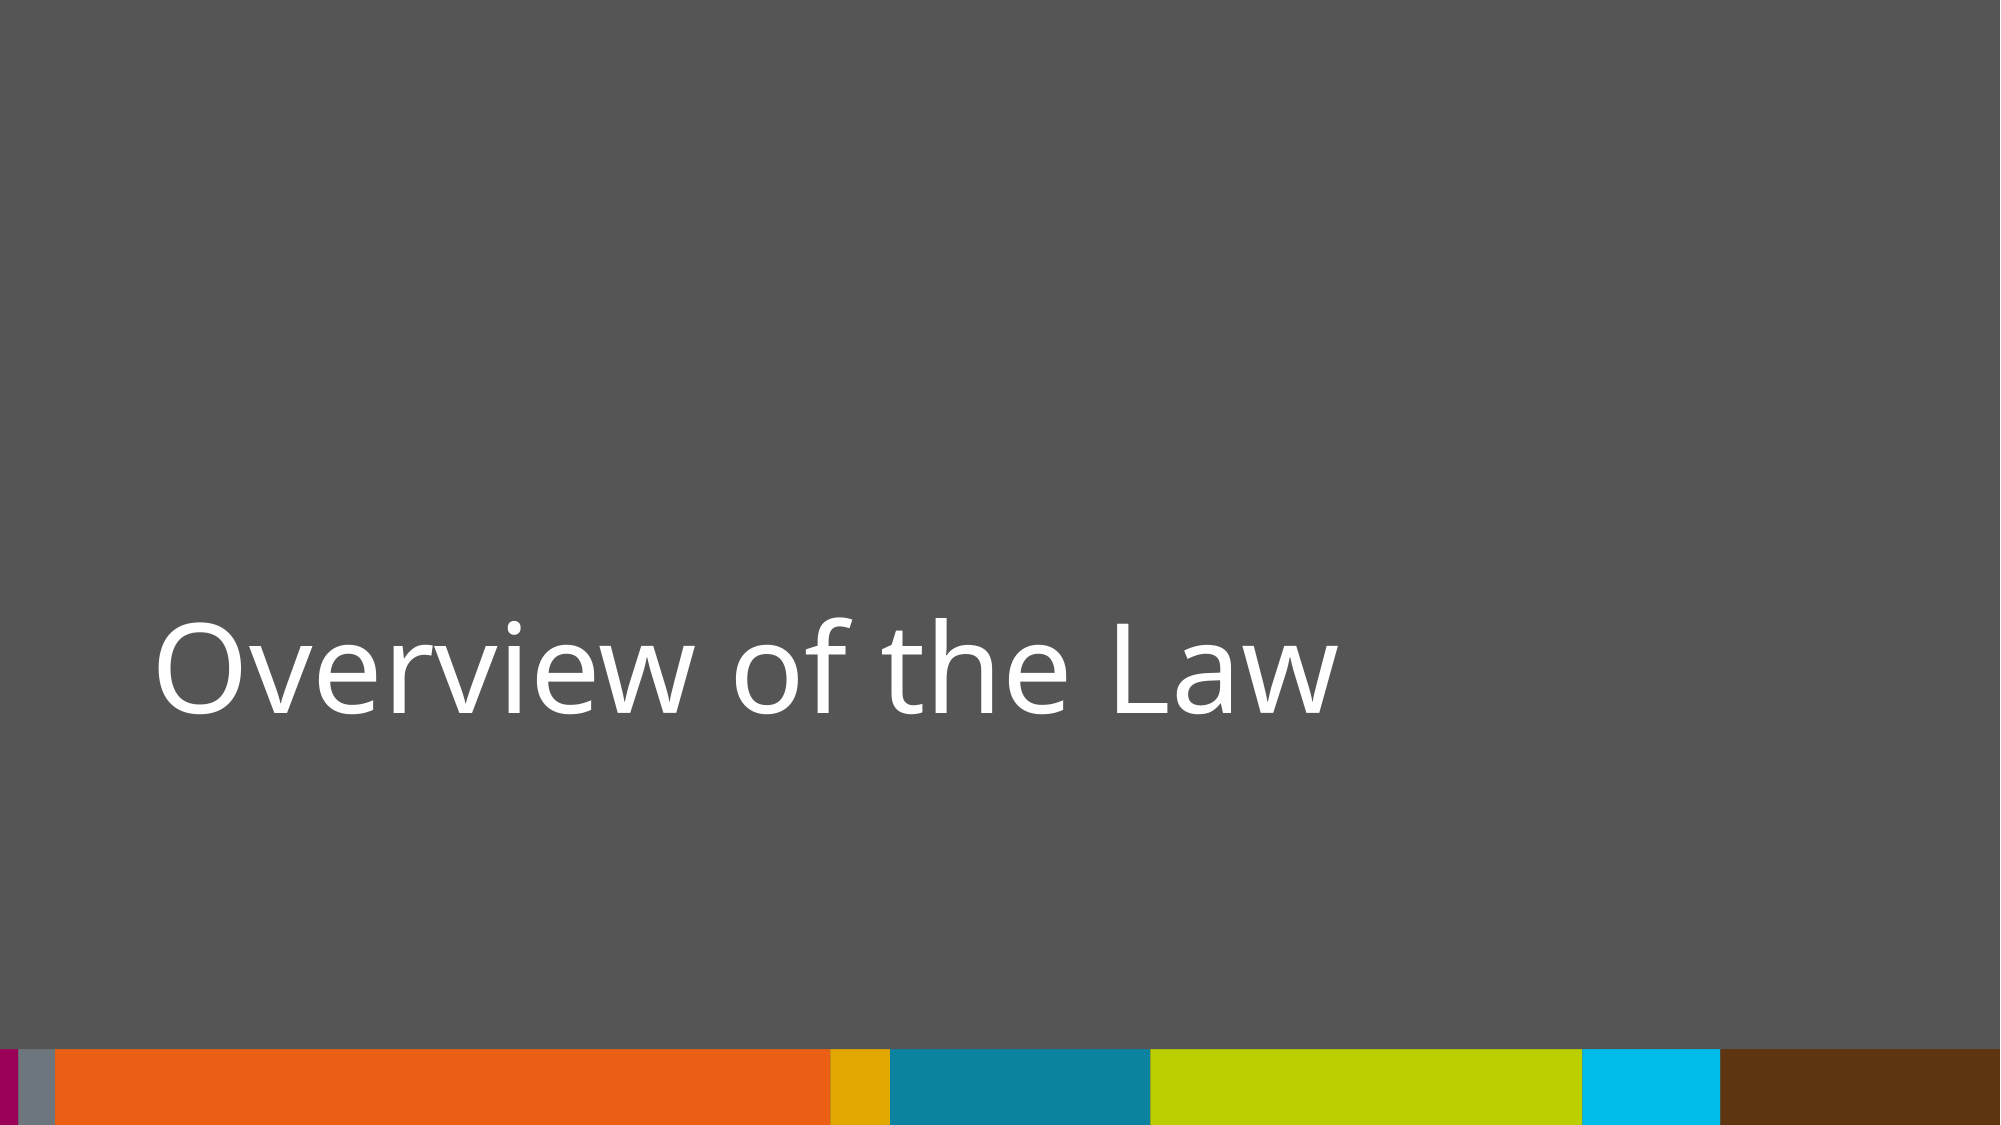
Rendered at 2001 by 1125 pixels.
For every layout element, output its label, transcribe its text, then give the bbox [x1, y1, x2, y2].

title Overview of the Law [136, 368, 1862, 749]
